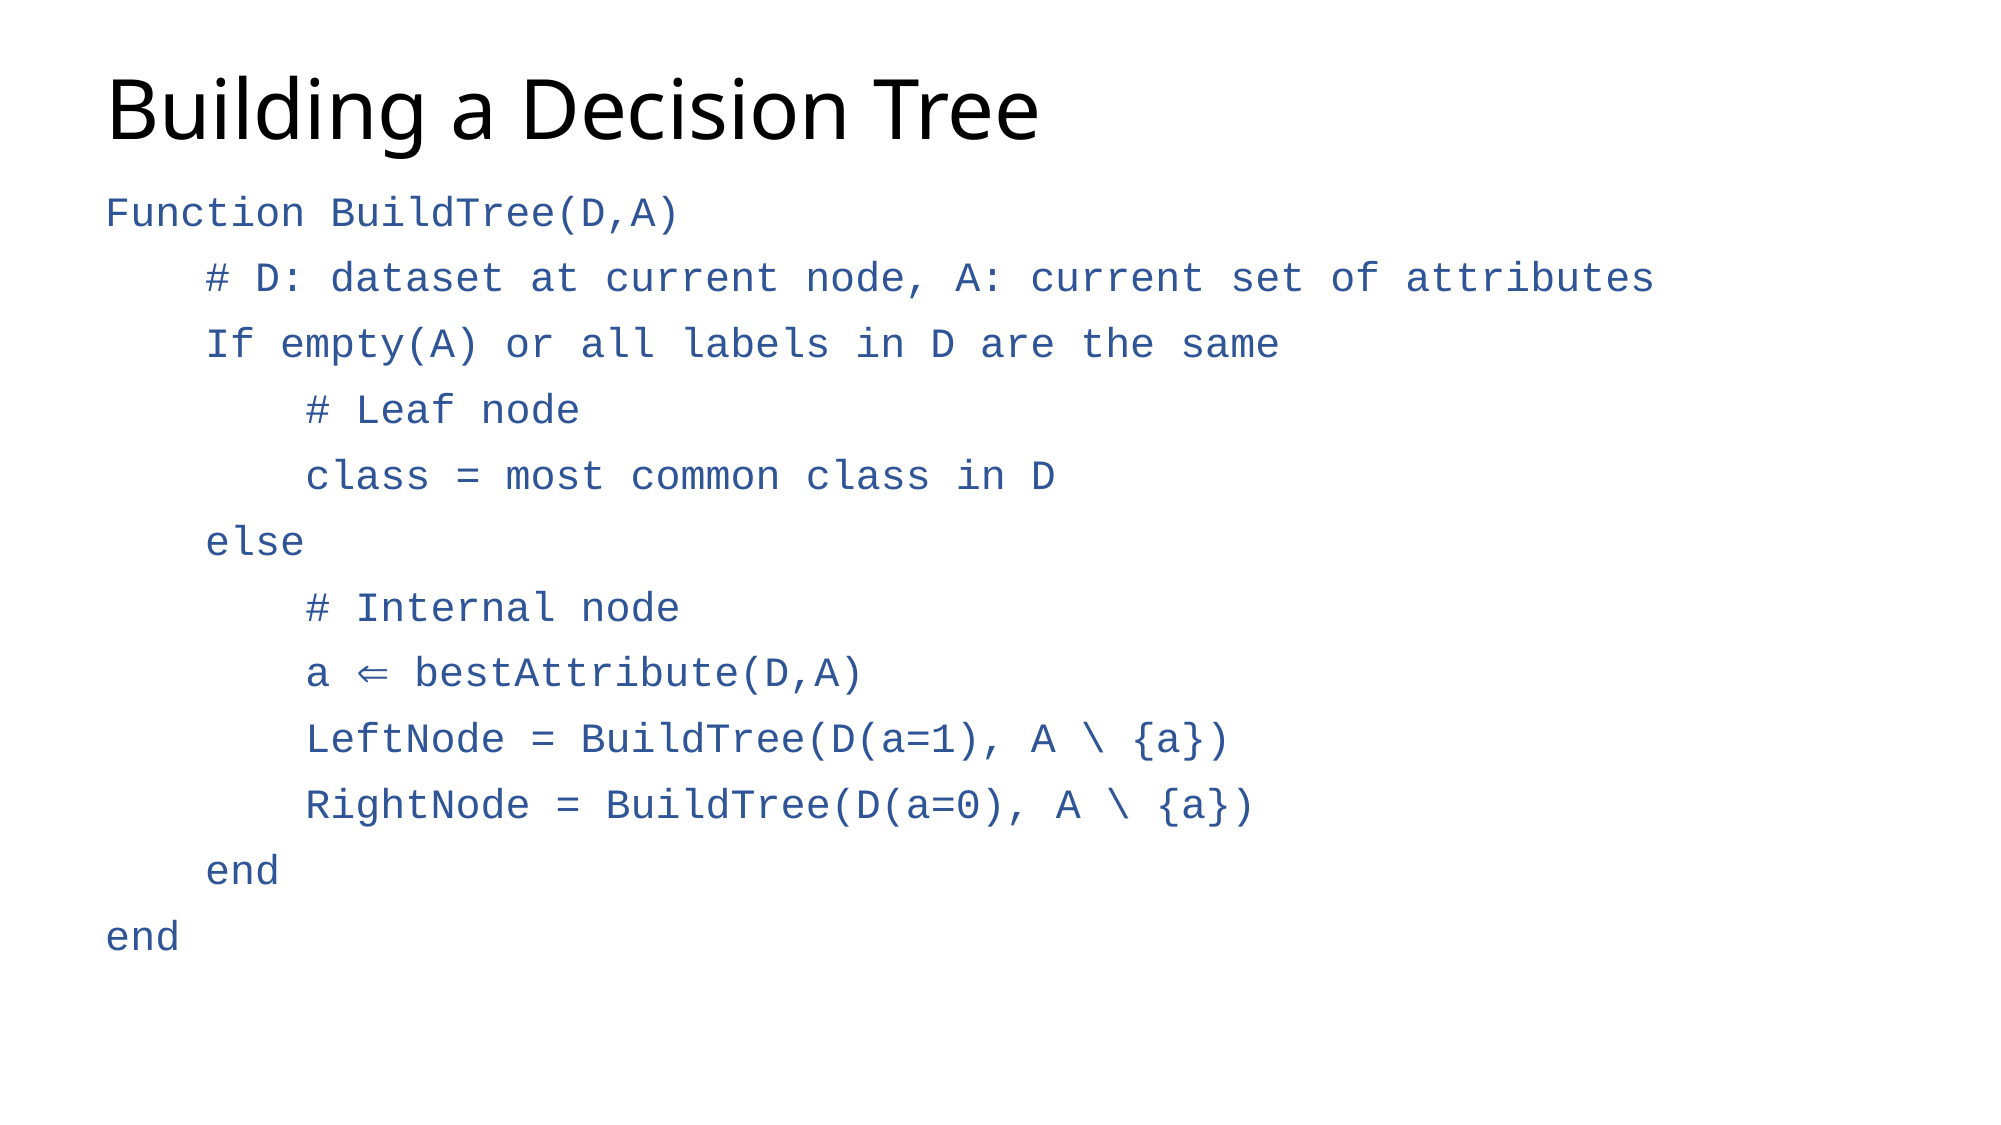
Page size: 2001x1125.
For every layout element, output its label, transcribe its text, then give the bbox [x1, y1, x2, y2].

text_box Function BuildTree(D,A) # D: dataset at current node, A: current set of attributes If empty(A) or all labels in D are the same # Leaf node class = most common class in D else # Internal node a  bestAttribute(D,A) LeftNode = BuildTree(D(a=1), A \ {a}) RightNode = BuildTree(D(a=0), A \ {a}) end end [90, 182, 1816, 518]
title Building a Decision Tree [90, 60, 1816, 164]
